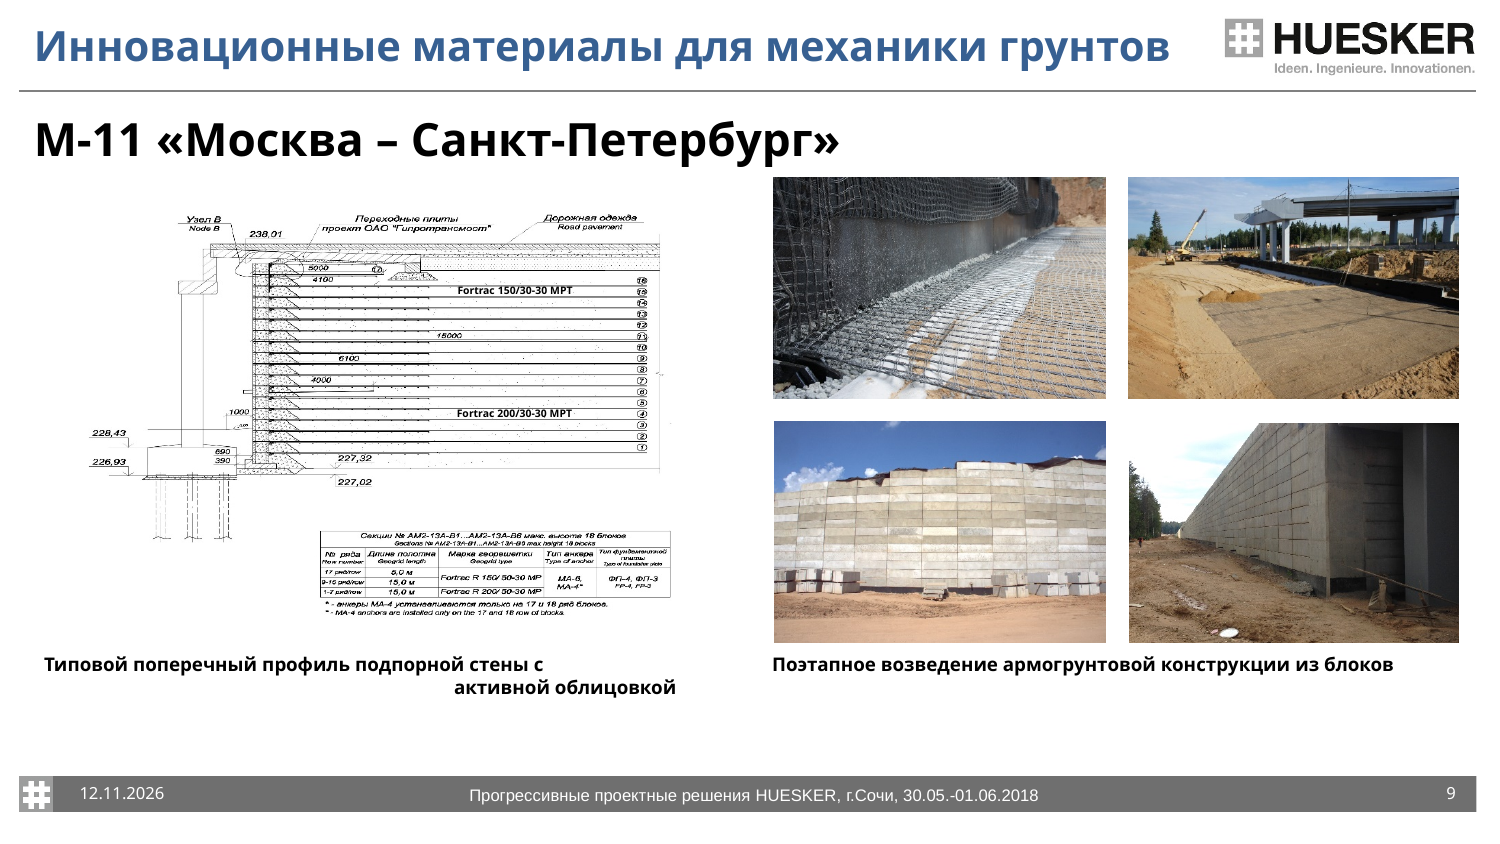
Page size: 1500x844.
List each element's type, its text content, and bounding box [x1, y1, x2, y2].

text_box Типовой поперечный профиль подпорной стены с активной облицовкой [29, 645, 691, 706]
text_box Поэтапное возведение армогрунтовой конструкции из блоков [757, 645, 1490, 683]
title Инновационные материалы для механики грунтов [18, 10, 1200, 80]
picture [88, 182, 672, 623]
picture [1216, 10, 1483, 81]
slide_number 9 [1120, 775, 1471, 820]
picture [19, 776, 64, 812]
picture [1129, 423, 1459, 643]
picture [773, 177, 1107, 399]
picture [774, 421, 1106, 643]
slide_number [64, 775, 415, 820]
picture [1127, 177, 1459, 399]
subtitle М-11 «Москва – Санкт-Петербург» [18, 102, 1200, 186]
picture [1471, 776, 1477, 812]
picture [415, 776, 1120, 812]
